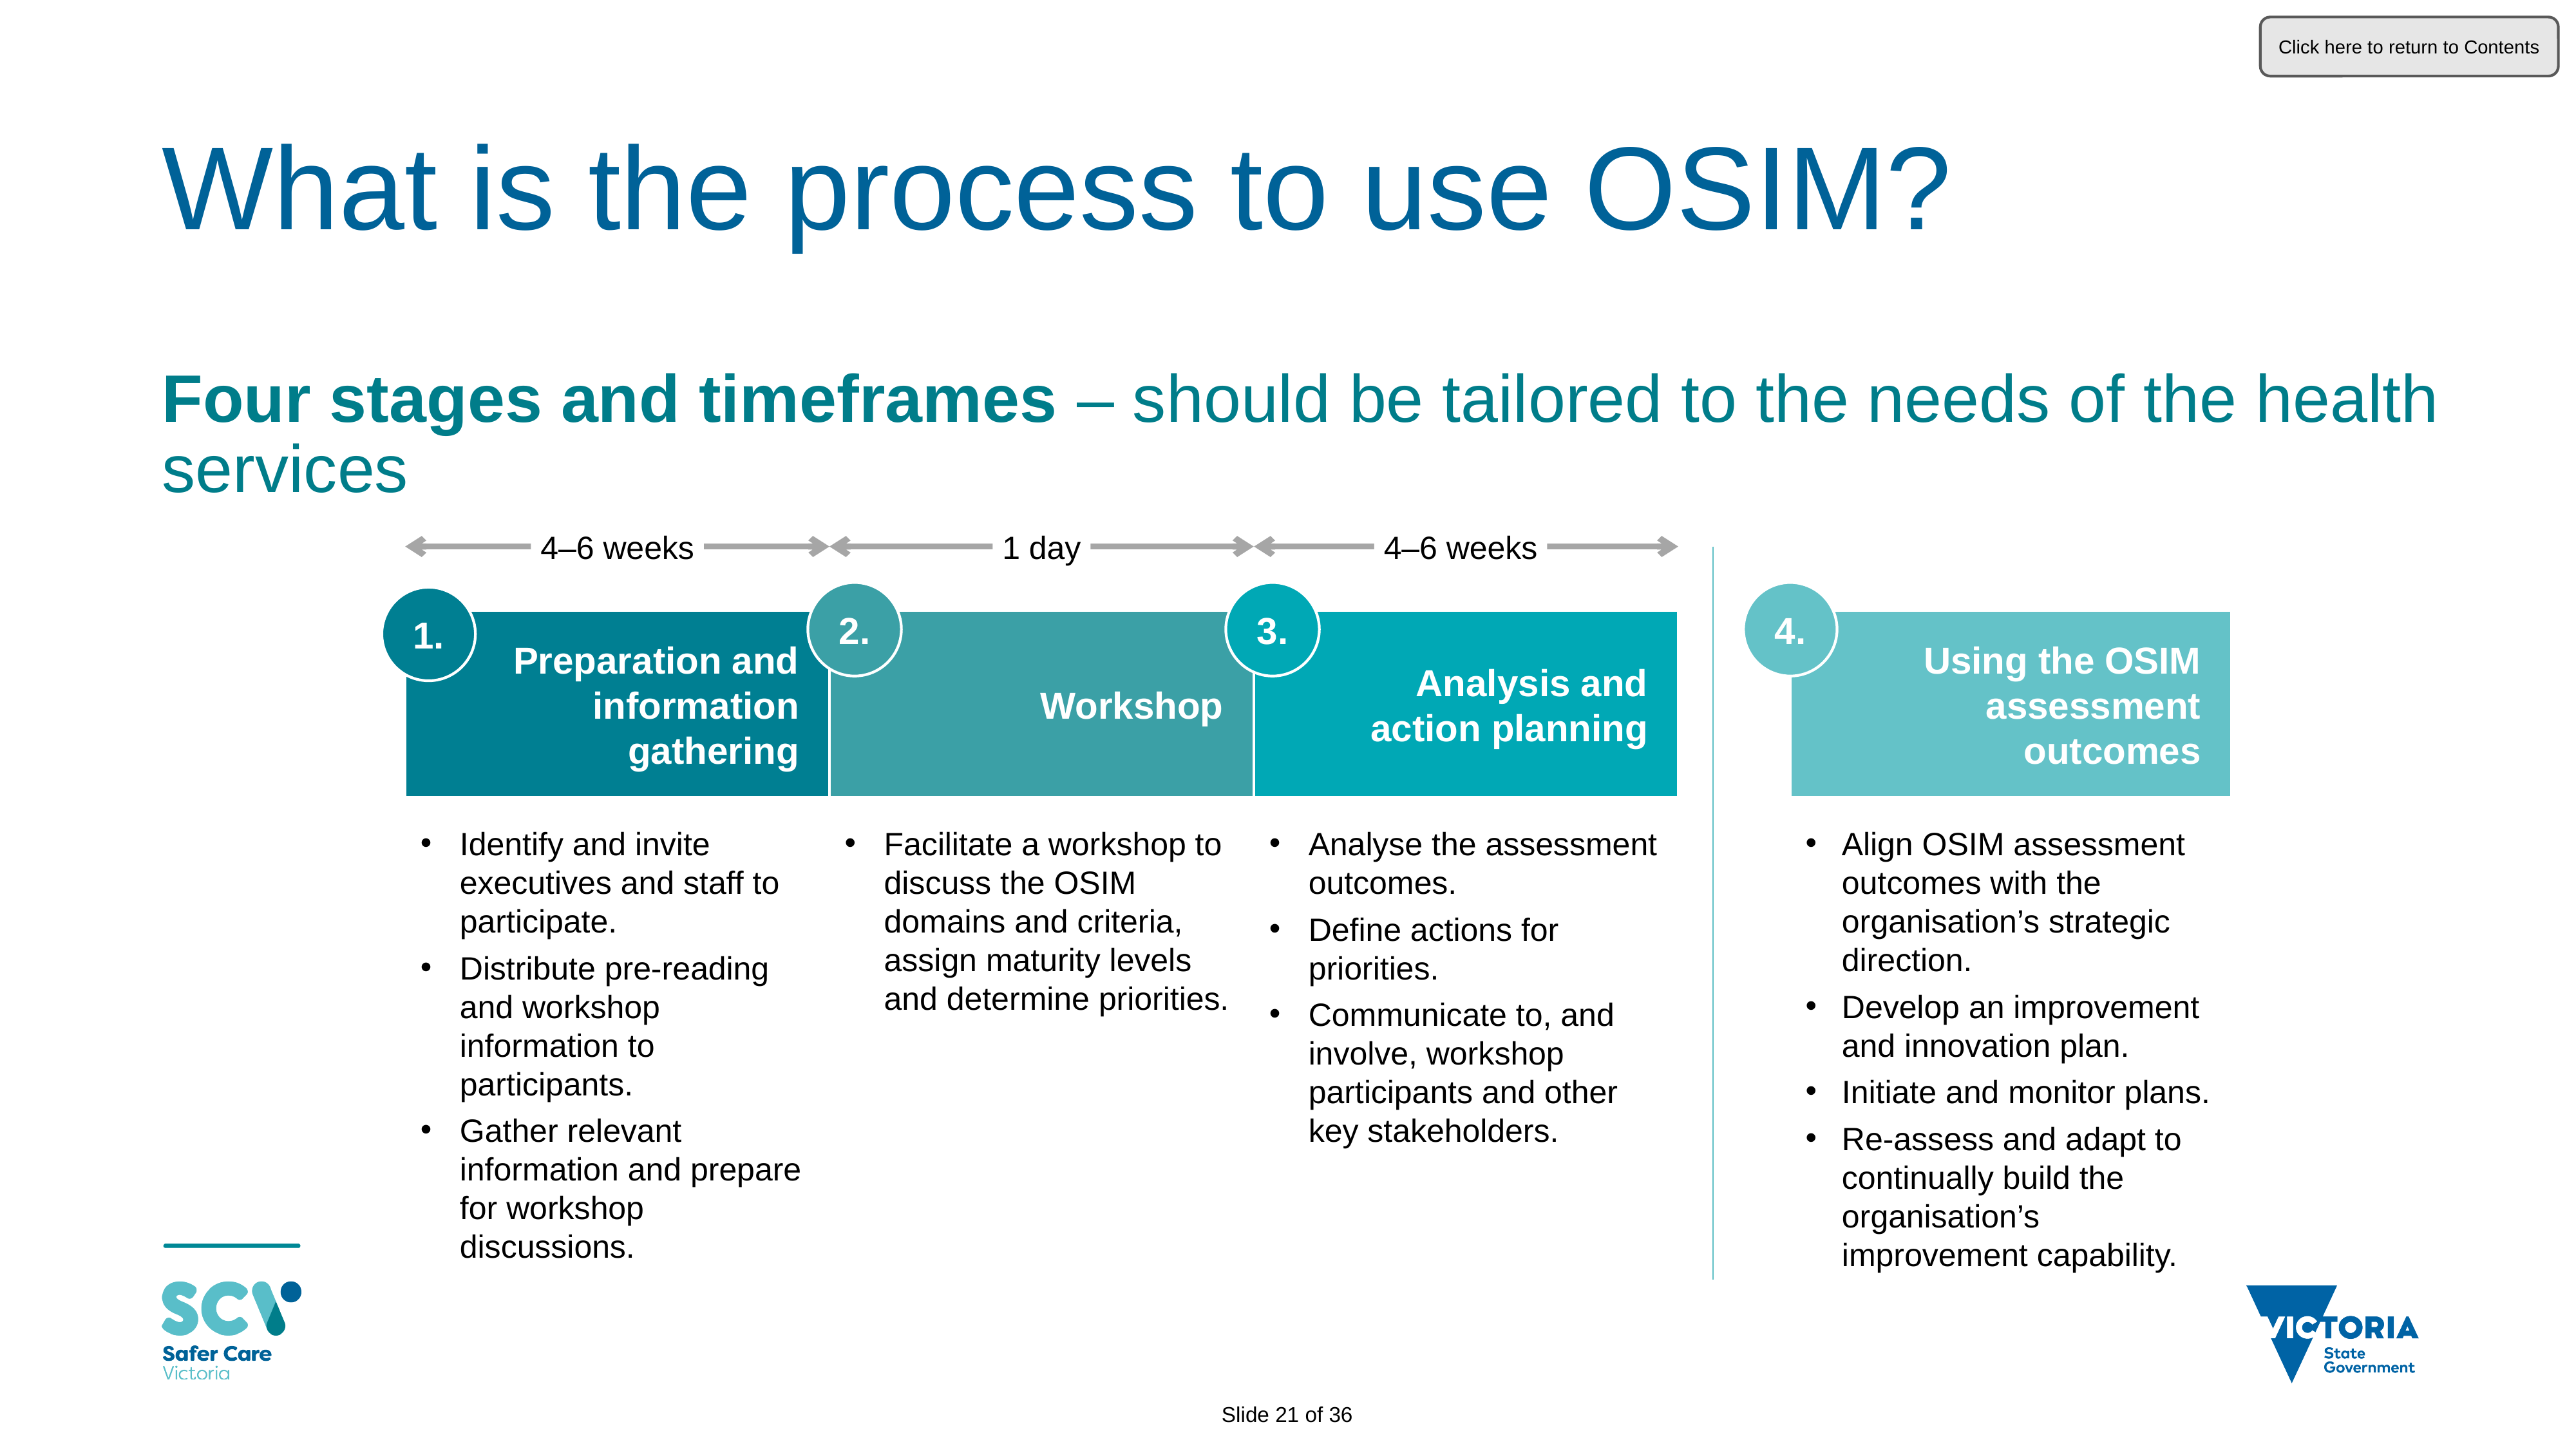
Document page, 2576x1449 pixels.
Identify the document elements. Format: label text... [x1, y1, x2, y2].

text_box 4–6 weeks [1374, 522, 1548, 545]
text_box 4. [1742, 581, 1839, 677]
text_box 1 day [992, 522, 1091, 545]
text_box Click here to return to Contents [2259, 15, 2560, 78]
text_box Using the OSIM assessment outcomes [1789, 609, 2233, 799]
title What is the process to use OSIM? [162, 119, 2505, 242]
text_box Analysis and action planning [1253, 609, 1680, 799]
text_box Four stages and timeframes – should be tailored to the needs of the health services [162, 366, 2445, 504]
picture [162, 1244, 301, 1379]
text_box 2. [806, 581, 903, 677]
text_box 4–6 weeks [531, 552, 704, 571]
text_box Preparation and information gathering [404, 609, 828, 799]
text_box Analyse the assessment outcomes. Define actions for priorities. Communicate to, and involve, workshop participants and other key stakeholders. [1253, 807, 1680, 1228]
text_box Identify and invite executives and staff to participate. Distribute pre-reading and workshop information to participants. Gather relevant information and prepare for workshop discussions. [404, 807, 831, 1281]
text_box 4–6 weeks [531, 522, 704, 545]
text_box Align OSIM assessment outcomes with the organisation’s strategic direction. Develop an improvement and innovation plan. Initiate and monitor plans. Re-assess and adapt to continually build the organisation’s improvement capability. [1789, 807, 2233, 1289]
picture [2246, 1285, 2419, 1383]
text_box 1 day [992, 552, 1091, 571]
text_box Workshop [828, 609, 1253, 799]
text_box 1. [380, 585, 477, 683]
text_box Facilitate a workshop to discuss the OSIM domains and criteria, assign maturity levels and determine priorities. [828, 807, 1253, 1045]
text_box 4–6 weeks [1374, 552, 1548, 571]
text_box 3. [1224, 581, 1321, 677]
